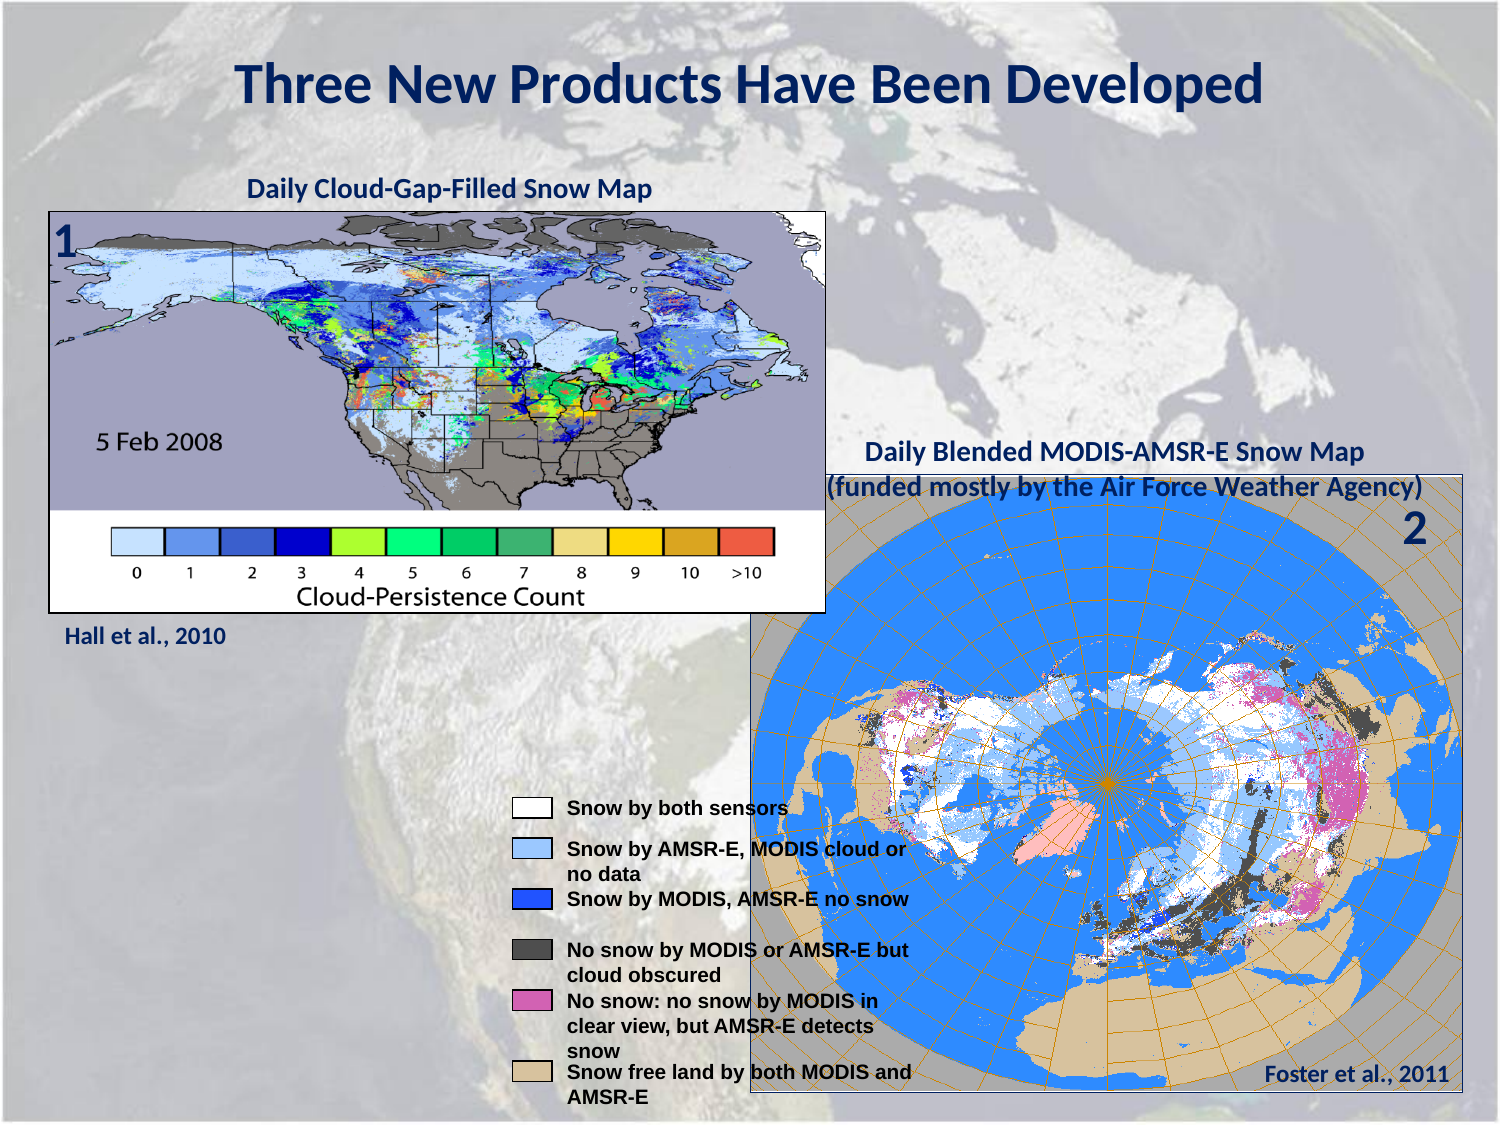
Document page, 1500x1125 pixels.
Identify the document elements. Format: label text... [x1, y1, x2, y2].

text_box Foster et al., 2011 [1466, 1050, 1475, 1095]
text_box Daily Blended MODIS-AMSR-E Snow Map (funded mostly by the Air Force Weather Agency) [829, 424, 1450, 473]
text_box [512, 787, 936, 1082]
text_box 1 [37, 199, 100, 275]
text_box Daily Cloud-Gap-Filled Snow Map [125, 161, 775, 210]
picture [0, 0, 1500, 1125]
text_box Three New Products Have Been Developed [149, 37, 1350, 123]
text_box Hall et al., 2010 [49, 620, 275, 658]
